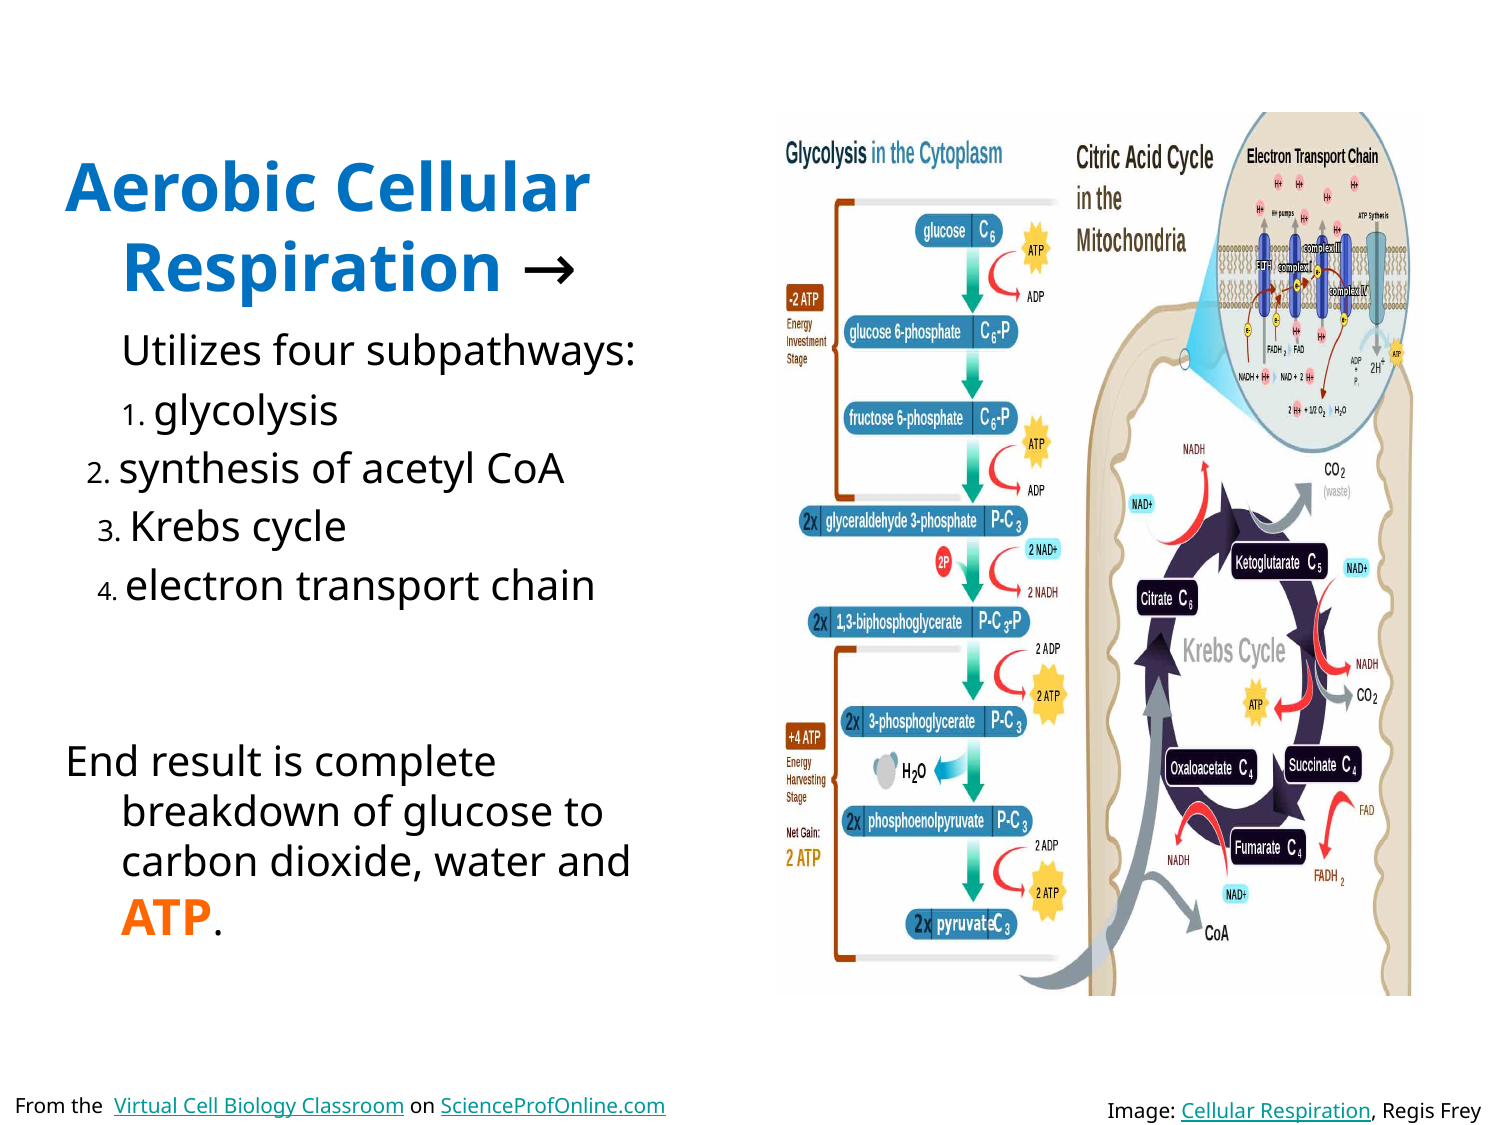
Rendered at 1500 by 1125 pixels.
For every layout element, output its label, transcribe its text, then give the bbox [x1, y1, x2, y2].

text_box Image: Cellular Respiration, Regis Frey [1008, 1090, 1496, 1125]
list Aerobic Cellular Respiration → Utilizes four subpathways: 1. glycolysis 2. synthesis of acetyl CoA 3. Krebs cycle 4. electron transport chain End result is complete breakdown of glucose to carbon dioxide, water and ATP. [50, 137, 738, 1000]
text_box From the Virtual Cell Biology Classroom on ScienceProfOnline.com [0, 1084, 763, 1125]
picture [774, 112, 1426, 996]
